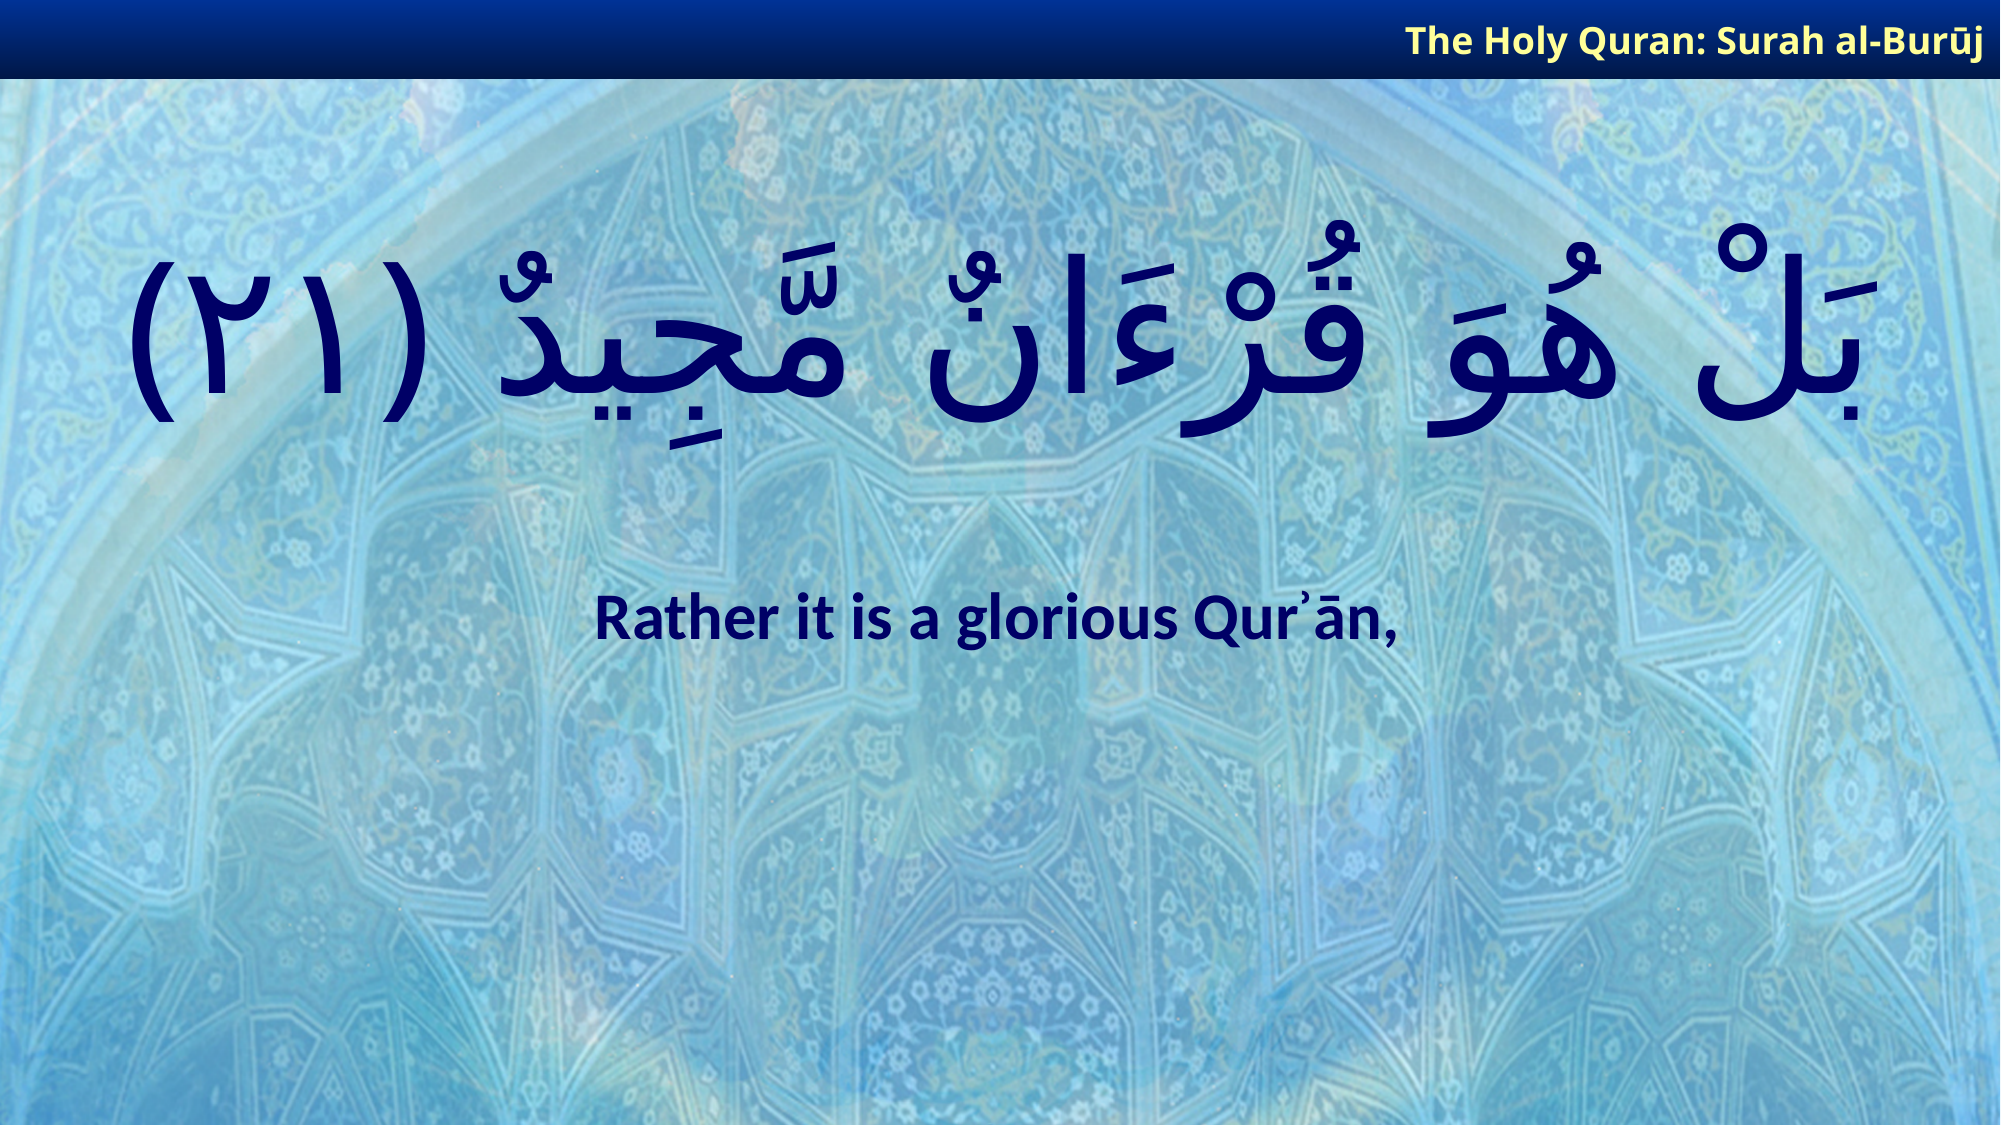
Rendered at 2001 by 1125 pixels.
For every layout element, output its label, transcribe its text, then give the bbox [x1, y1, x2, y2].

title بَلْ هُوَ قُرْءَانٌ مَّجِيدٌ ﴿٢١﴾ [0, 231, 2000, 473]
picture [0, 0, 2001, 1125]
subtitle Rather it is a glorious Qurʾān, [7, 574, 1989, 862]
text_box The Holy Quran: Surah al-Burūj [0, 0, 2000, 79]
